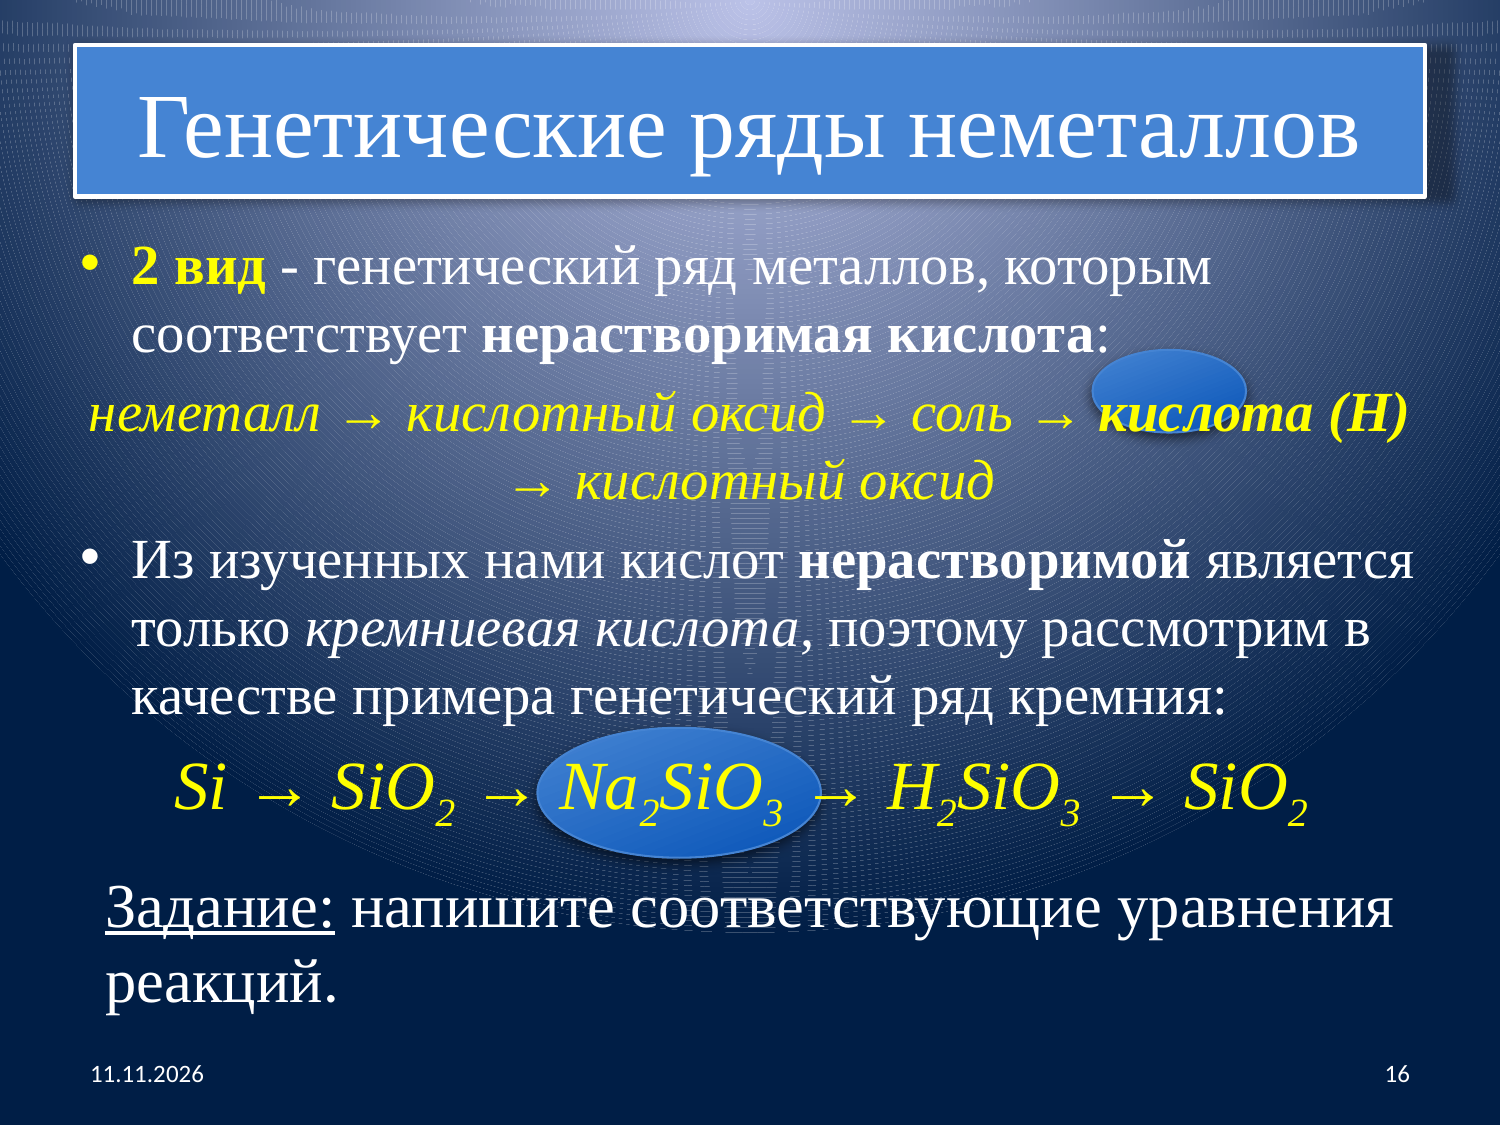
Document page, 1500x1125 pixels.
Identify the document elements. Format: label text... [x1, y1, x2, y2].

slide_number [75, 1042, 425, 1103]
slide_number 16 [1074, 1042, 1425, 1103]
text_box Задание: напишите соответствующие уравнения реакций. [90, 857, 1437, 1023]
list 2 вид - генетический ряд металлов, которым соответствует нерастворимая кислота: неметалл → кислотный оксид → соль → кислота (Н) → кислотный оксид Из изученных нами кислот нерастворимой является только кремниевая кислота, поэтому рассмотрим в качестве примера генетический ряд кремния: Si → SiO2 → Na2SiO3 → H2SiO3 → SiO2 [64, 219, 1436, 858]
title Генетические ряды неметаллов [73, 43, 1427, 199]
